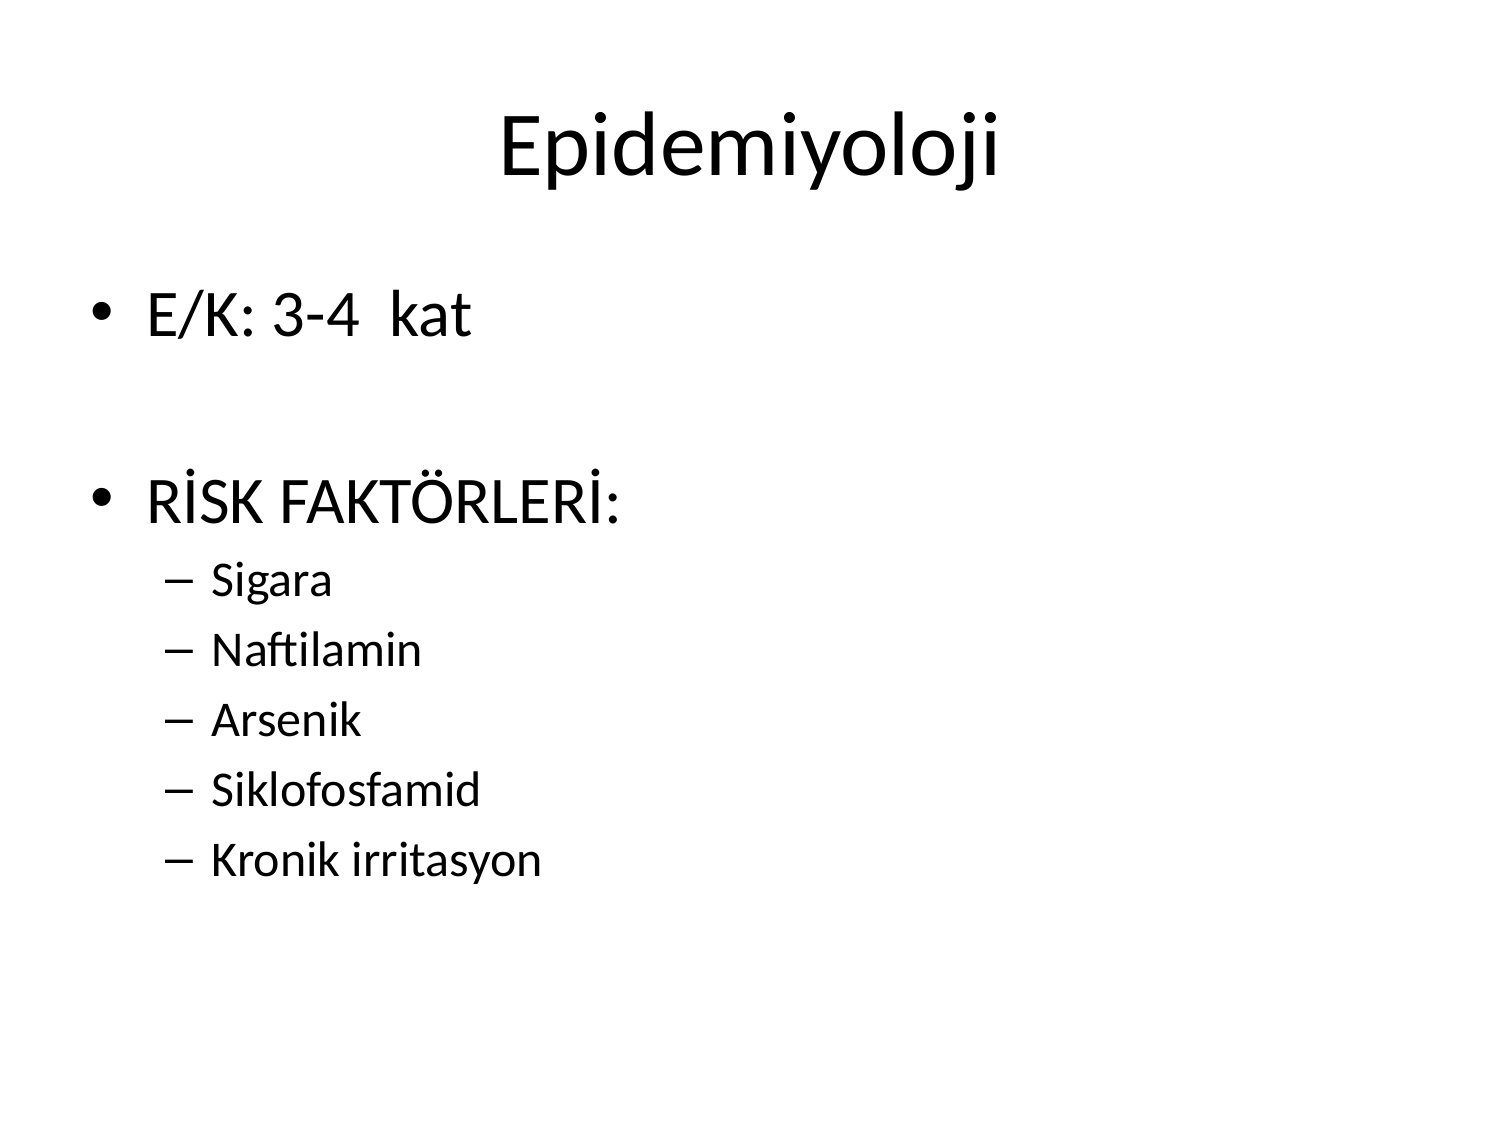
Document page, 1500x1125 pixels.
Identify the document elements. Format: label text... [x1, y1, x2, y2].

title Epidemiyoloji [75, 45, 1425, 233]
list E/K: 3-4 kat RİSK FAKTÖRLERİ: Sigara Naftilamin Arsenik Siklofosfamid Kronik irritasyon [75, 262, 1425, 1005]
